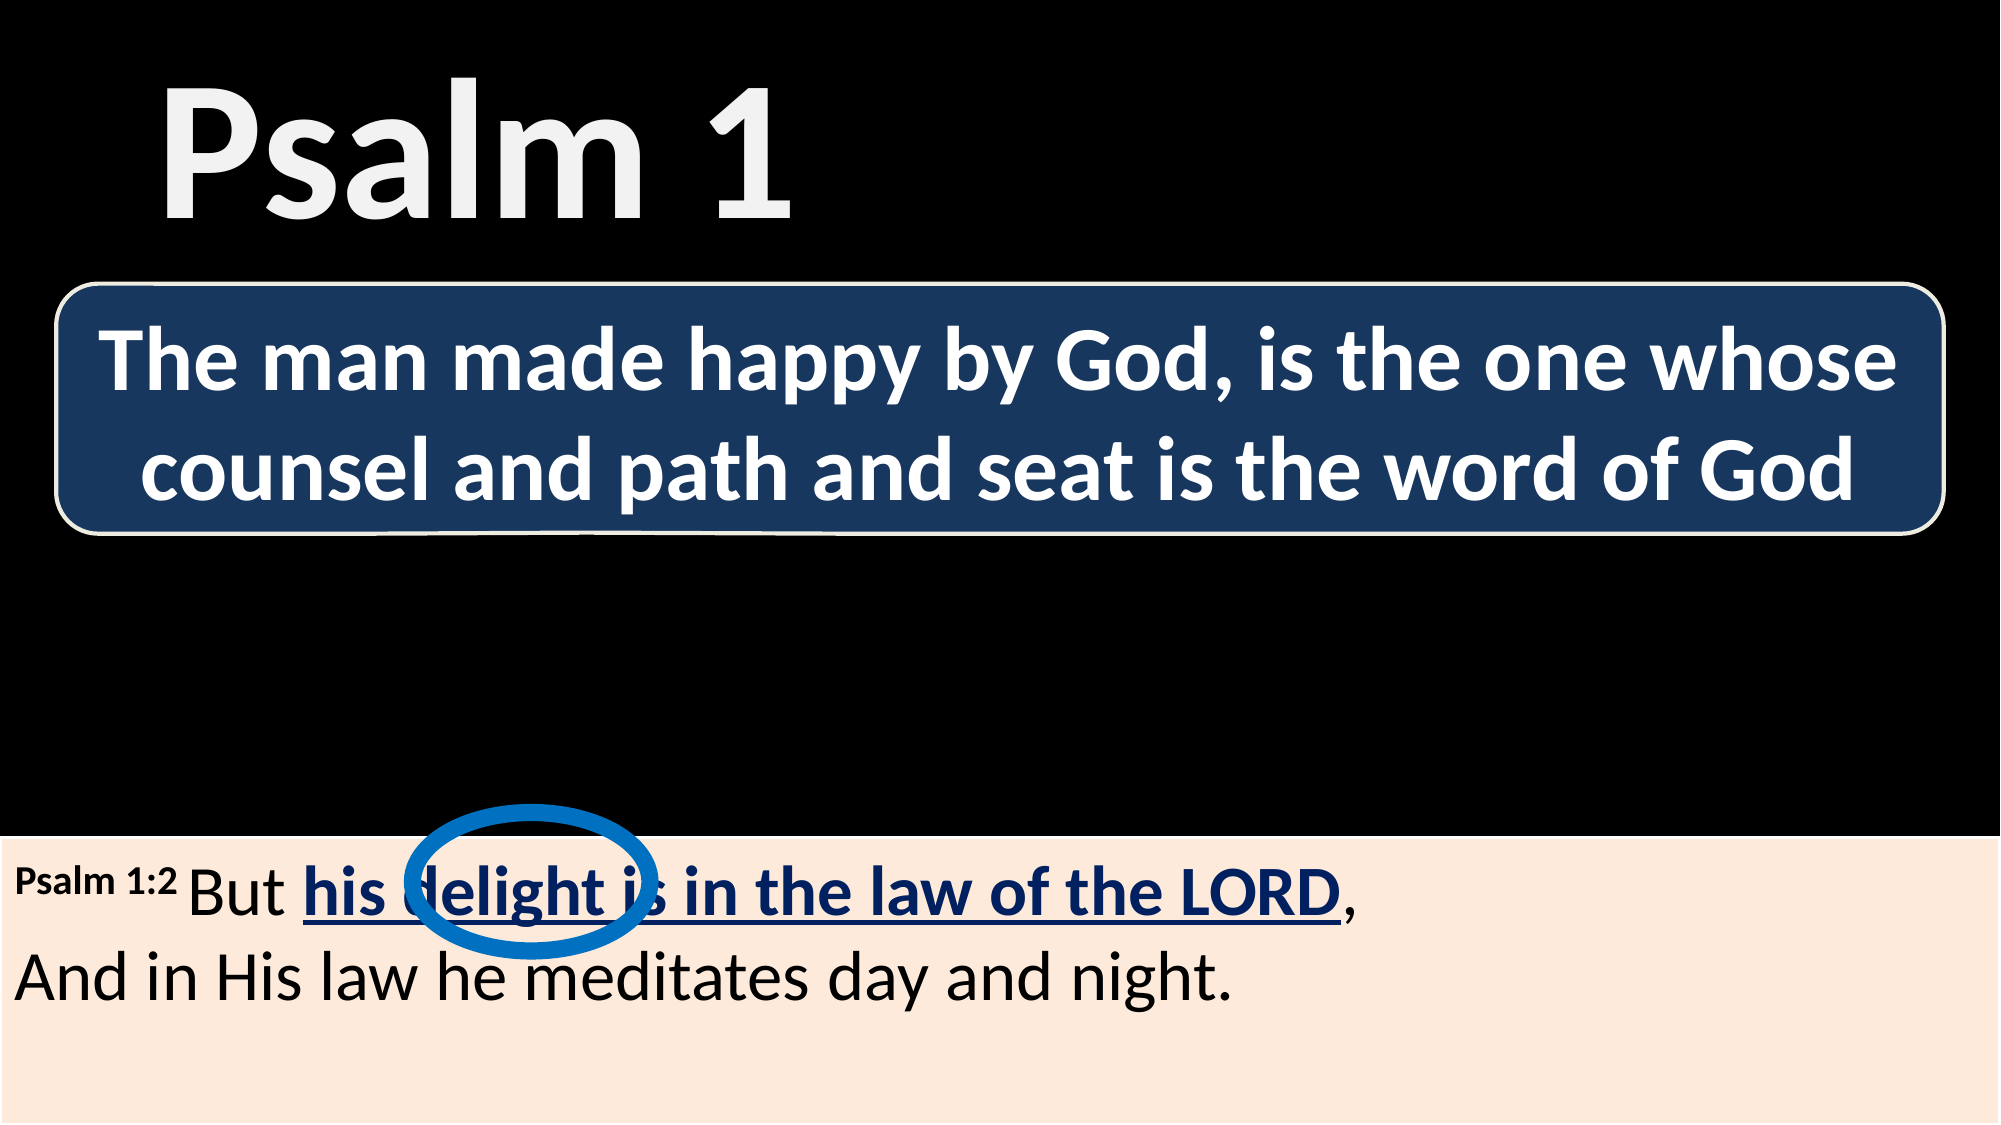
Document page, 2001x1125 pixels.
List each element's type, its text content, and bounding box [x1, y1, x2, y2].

title Psalm 1 [0, 44, 1001, 233]
text_box [410, 810, 653, 954]
text_box The man made happy by God, is the one whose counsel and path and seat is the word of God [54, 281, 1946, 536]
text_box Psalm 1:2 But his delight is in the law of the Lord, And in His law he meditates day and night. 3 He will be like a tree firmly planted by streams of water [0, 835, 2000, 1125]
